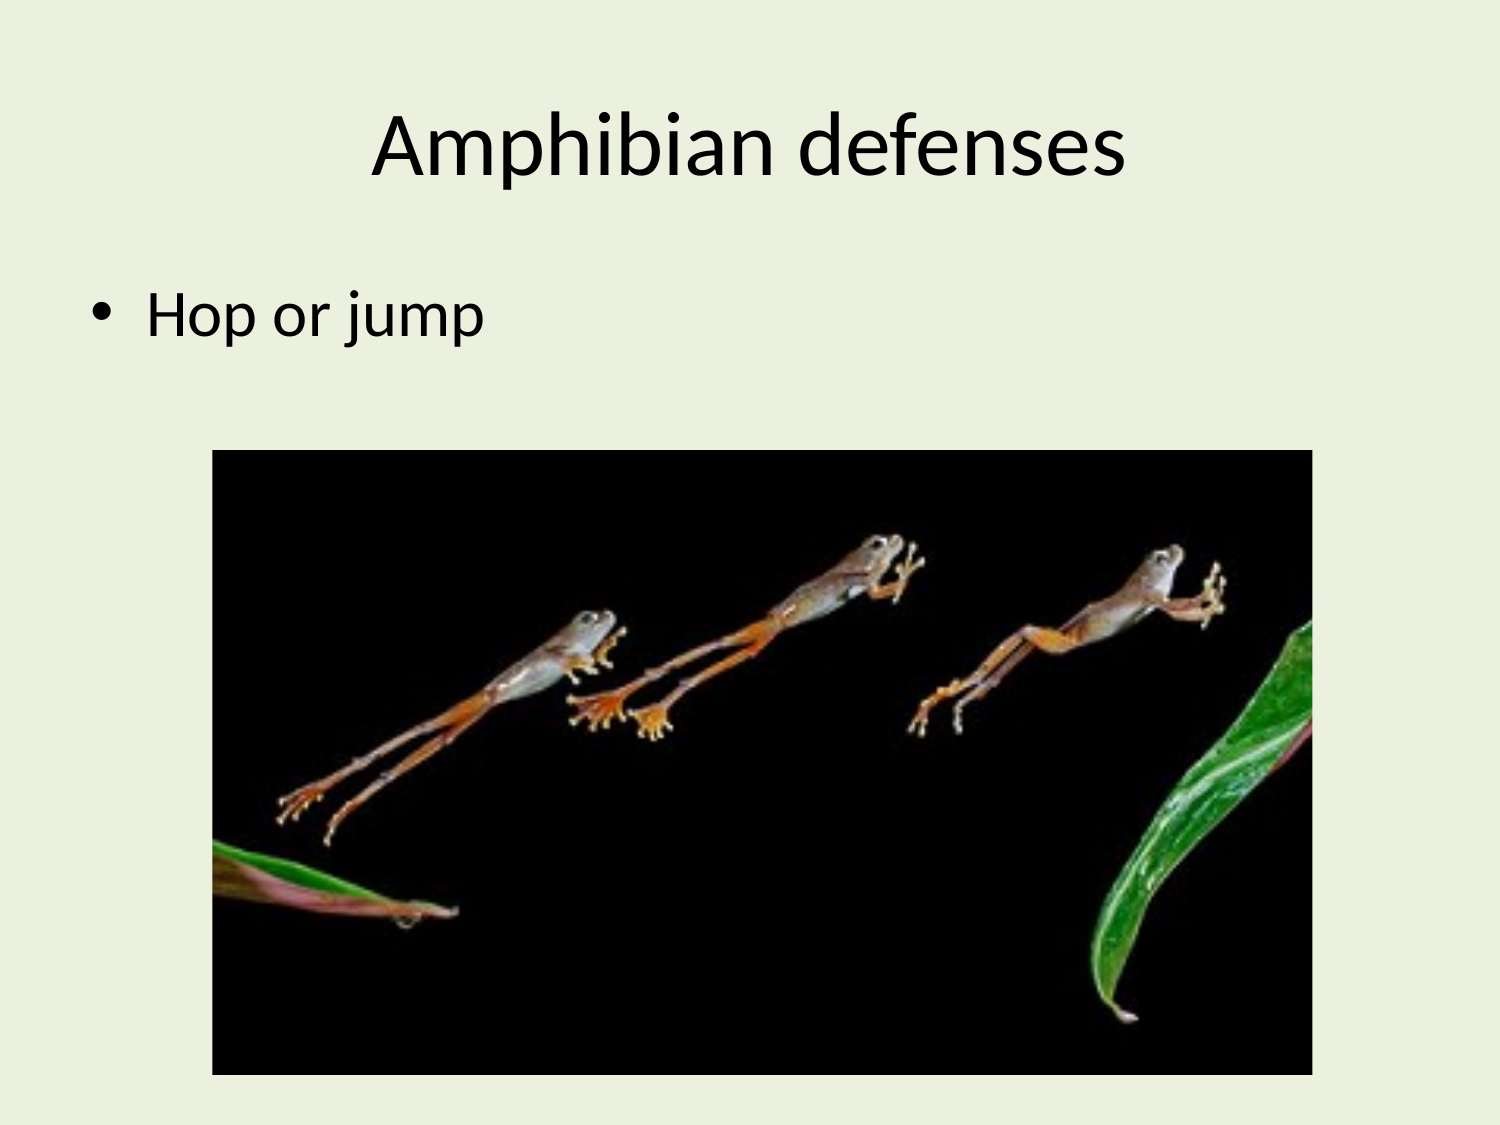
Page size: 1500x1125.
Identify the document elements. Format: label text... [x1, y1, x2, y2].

list Hop or jump [75, 262, 1425, 1005]
title Amphibian defenses [75, 45, 1425, 233]
picture [212, 449, 1313, 1076]
